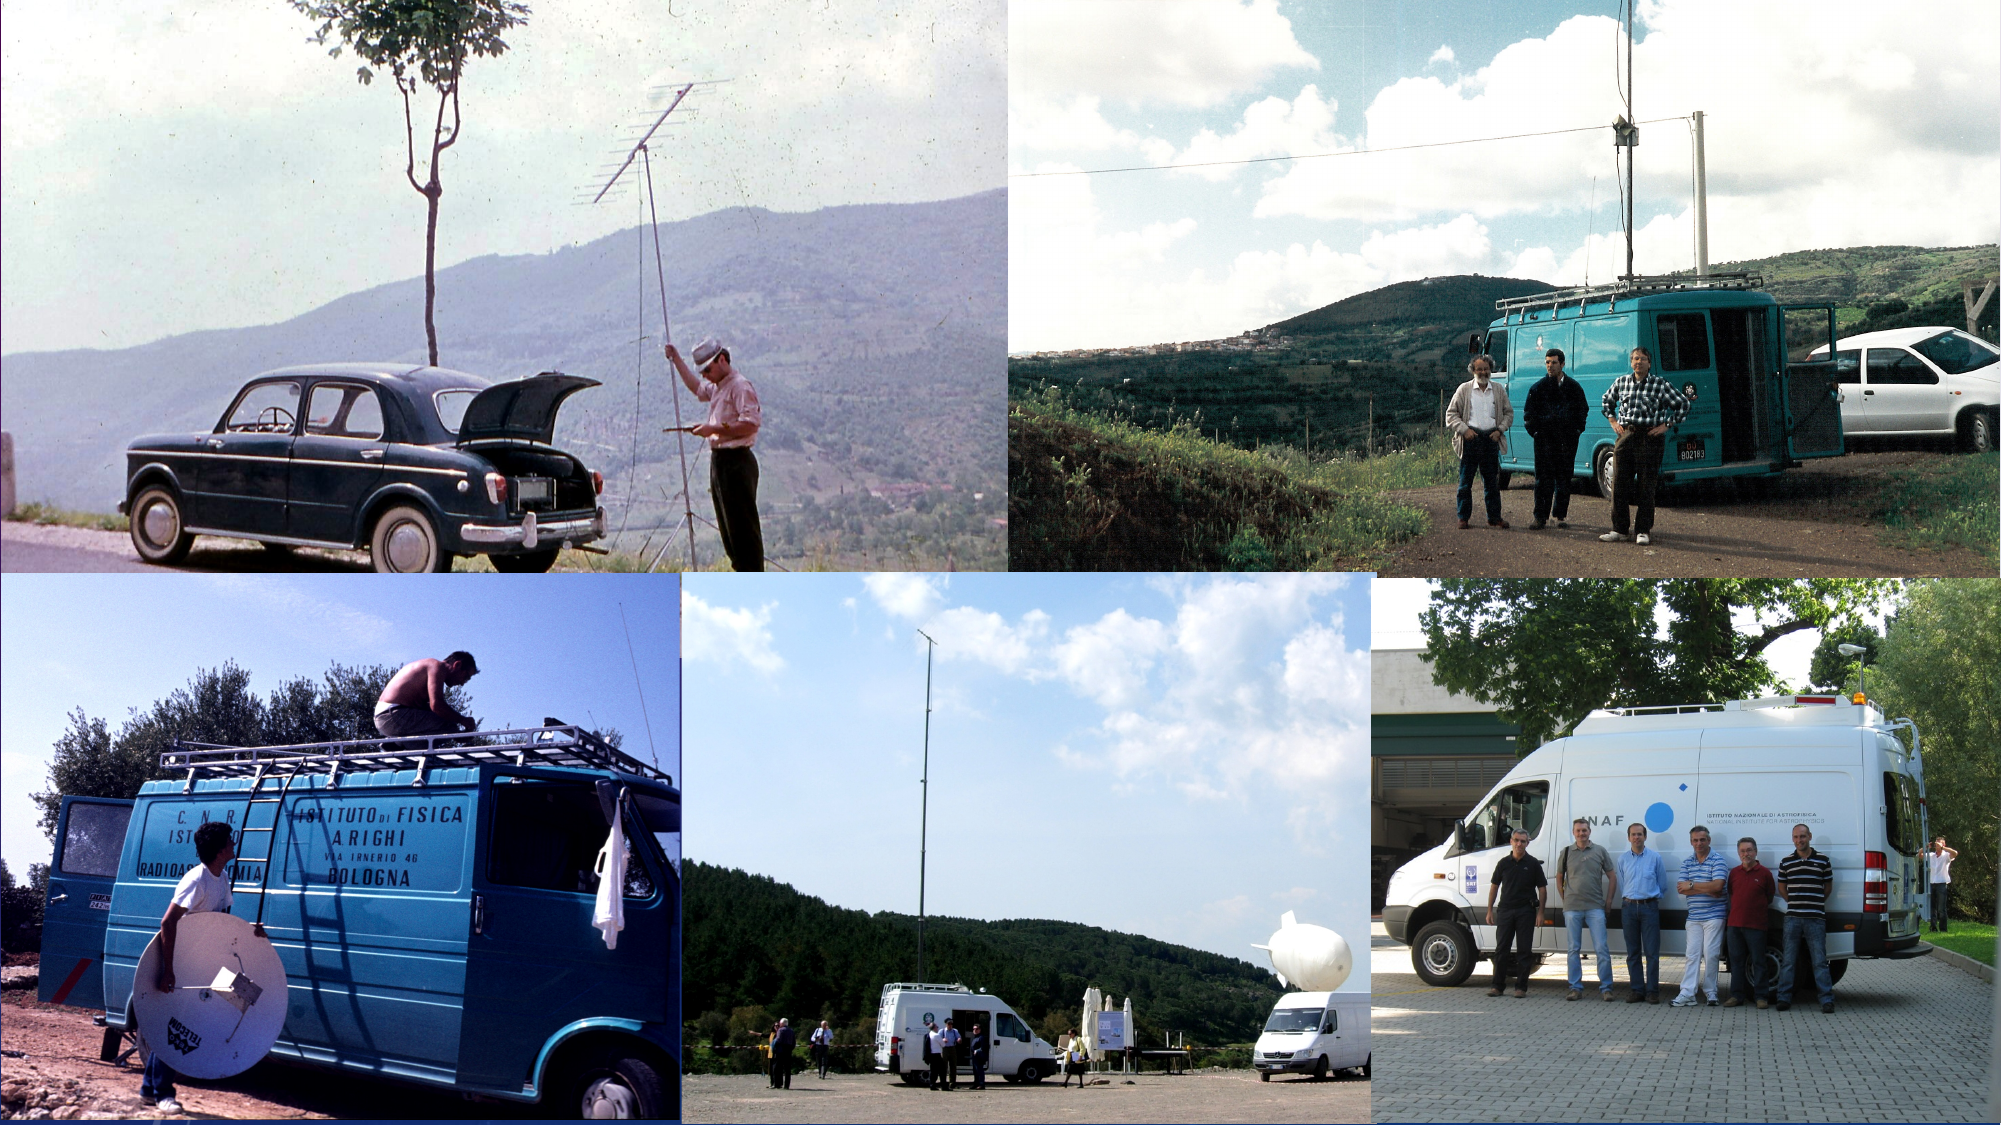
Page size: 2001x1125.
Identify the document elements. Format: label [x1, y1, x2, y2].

picture [0, 0, 2001, 1125]
list [1008, 0, 2000, 576]
